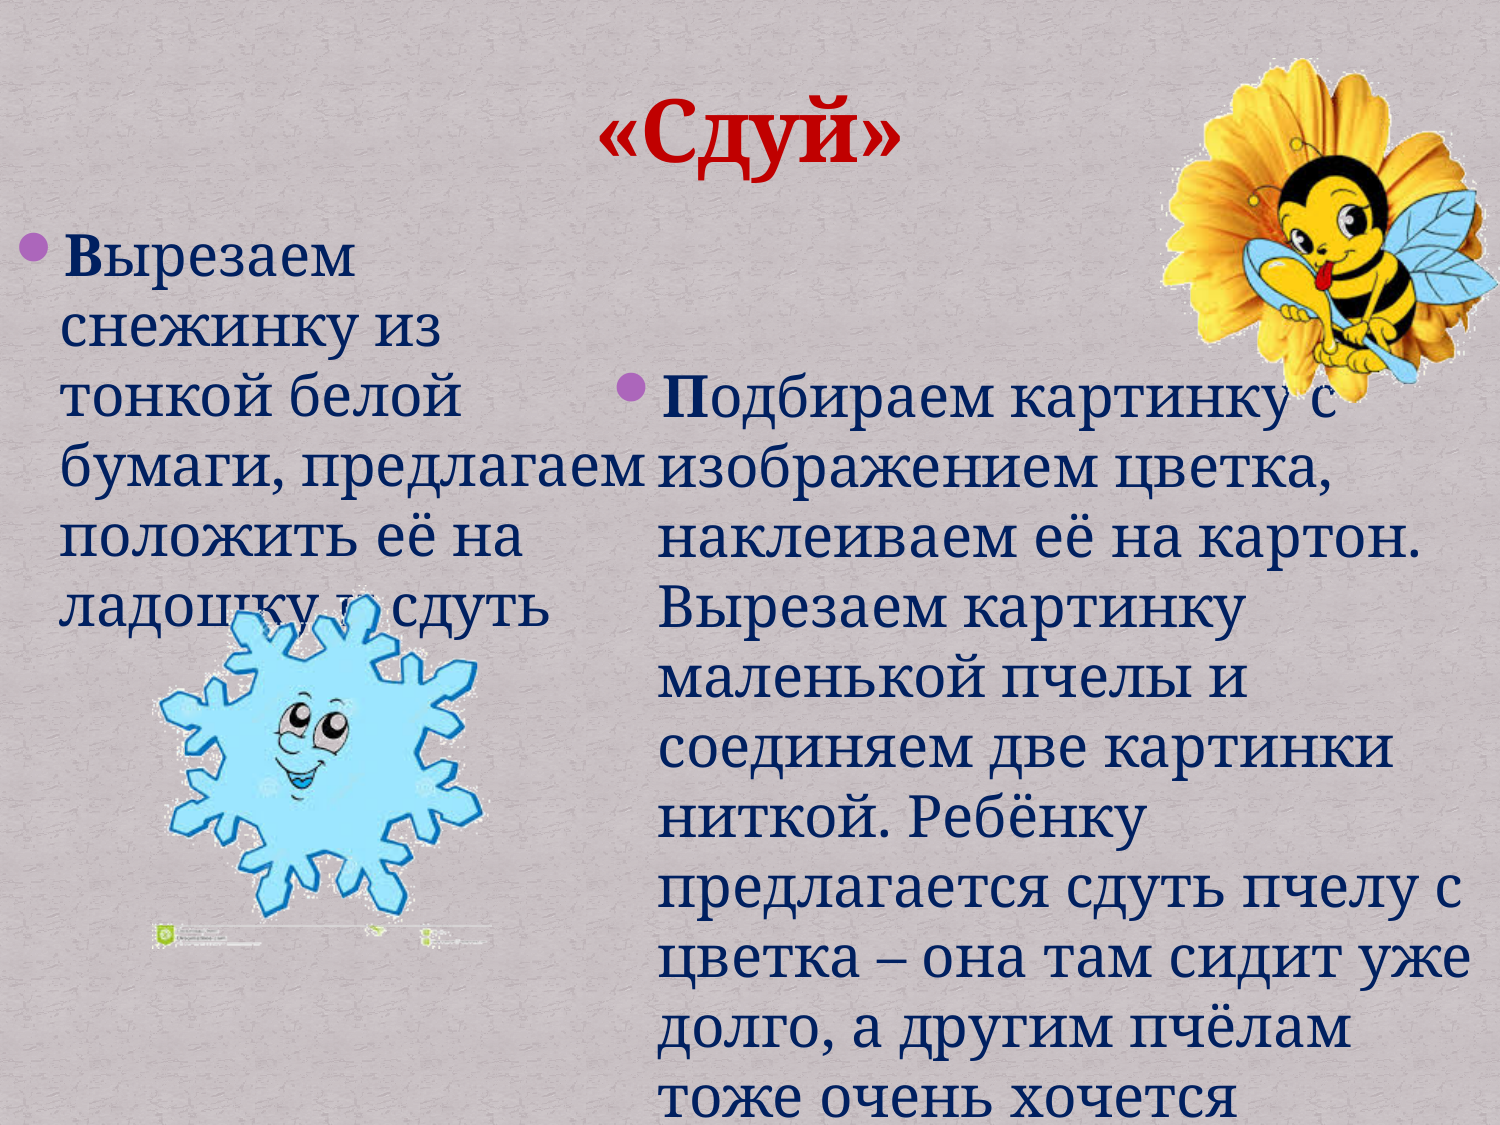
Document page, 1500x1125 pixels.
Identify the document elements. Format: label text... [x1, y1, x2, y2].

title «Сдуй» [74, 24, 1425, 188]
picture [1160, 58, 1500, 403]
list Вырезаем снежинку из тонкой белой бумаги, предлагаем положить её на ладошку и сдуть [0, 210, 667, 548]
picture [152, 585, 492, 949]
list Подбираем картинку с изображением цветка, наклеиваем её на картон. Вырезаем картинку маленькой пчелы и соединяем две картинки ниткой. Ребёнку предлагается сдуть пчелу с цветка – она там сидит уже долго, а другим пчёлам тоже очень хочется полакомиться пыльцой. [597, 351, 1500, 1125]
